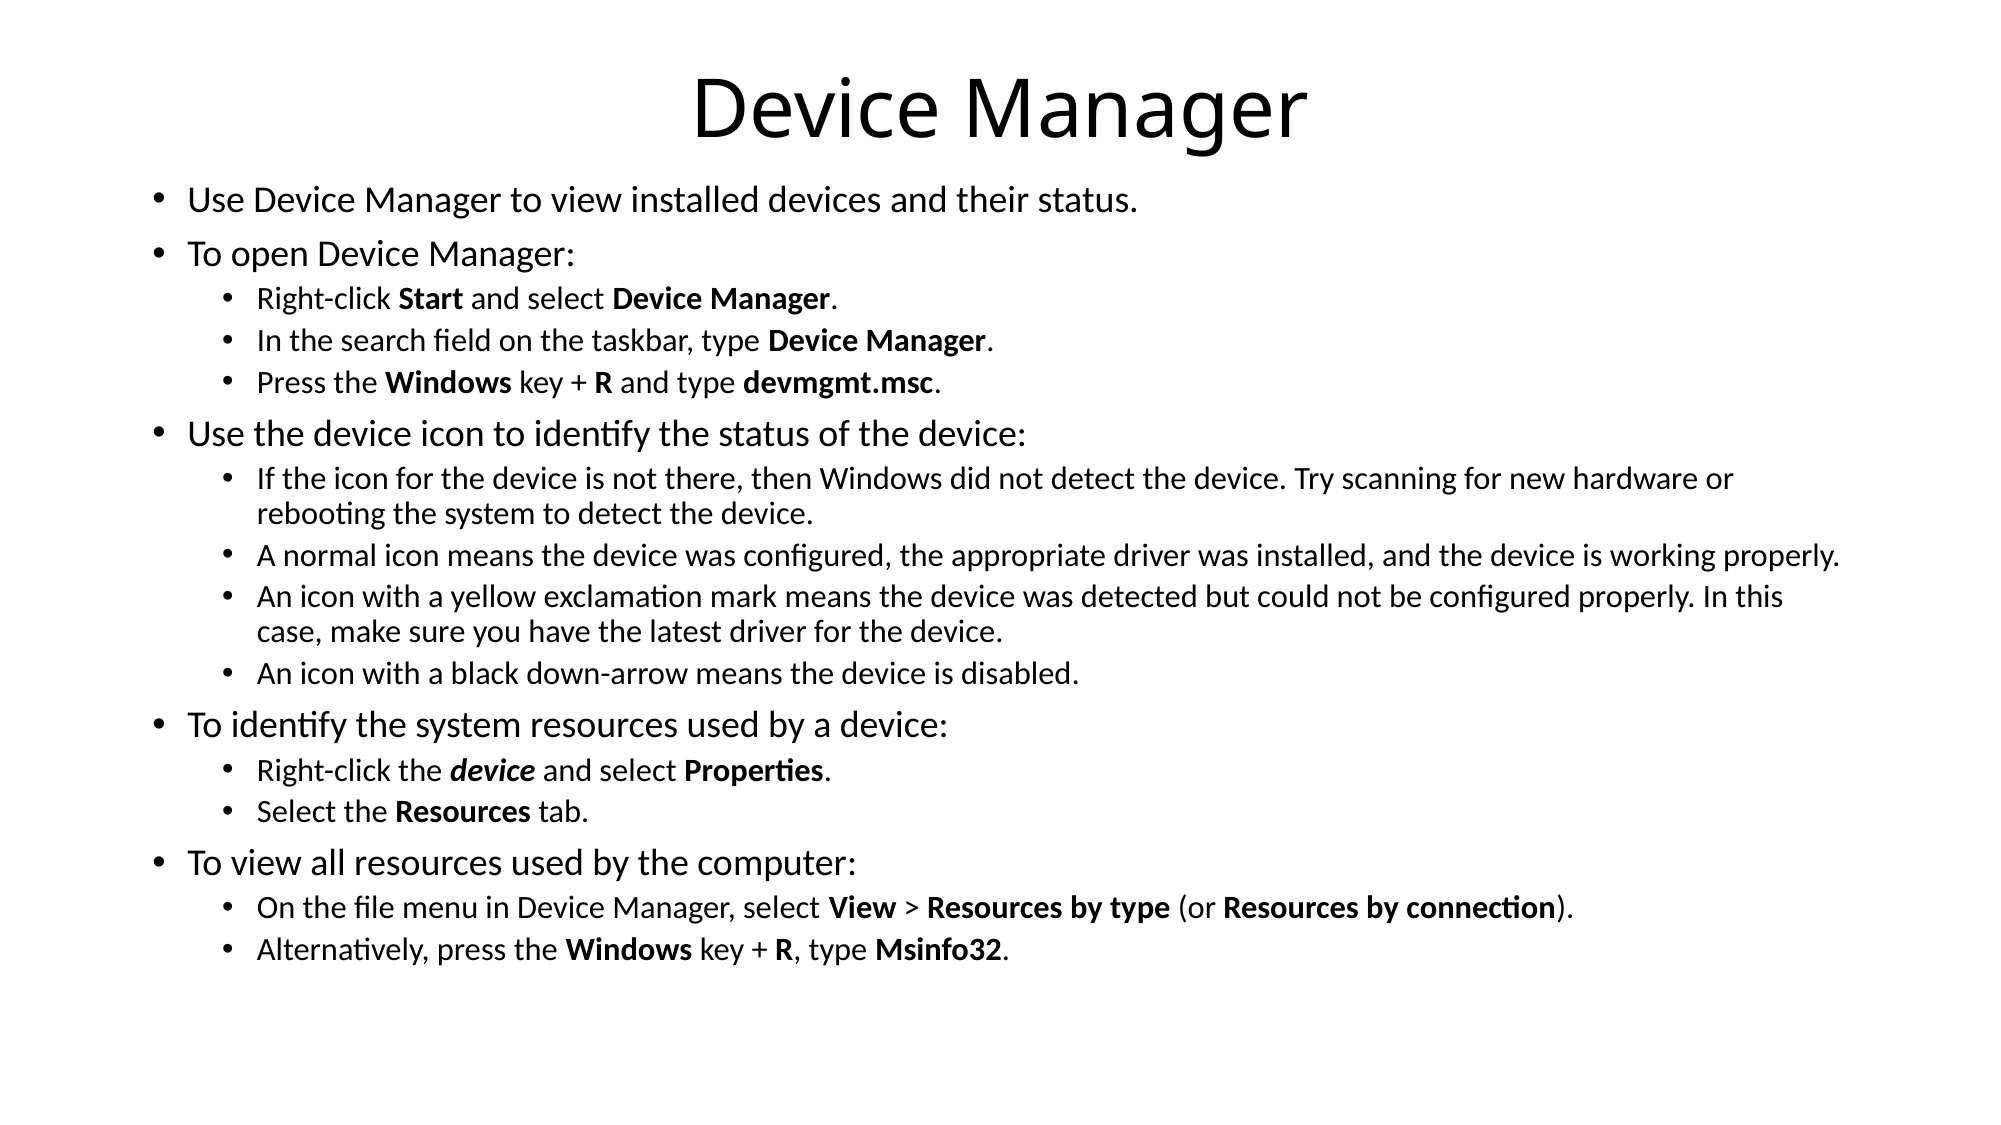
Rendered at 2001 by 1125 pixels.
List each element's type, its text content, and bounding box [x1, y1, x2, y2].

title Device Manager [137, 59, 1863, 164]
list Use Device Manager to view installed devices and their status. To open Device Manager: Right-click Start and select Device Manager. In the search field on the taskbar, type Device Manager. Press the Windows key + R and type devmgmt.msc. Use the device icon to identify the status of the device: If the icon for the device is not there, then Windows did not detect the device. Try scanning for new hardware or rebooting the system to detect the device. A normal icon means the device was configured, the appropriate driver was installed, and the device is working properly. An icon with a yellow exclamation mark means the device was detected but could not be configured properly. In this case, make sure you have the latest driver for the device. An icon with a black down-arrow means the device is disabled. To identify the system resources used by a device: Right-click the device and select Properties. Select the Resources tab. To view all resources used by the computer: On the file menu in Device Manager, select View > Resources by type (or Resources by connection). Alternatively, press the Windows key + R, type Msinfo32. [137, 172, 1863, 1014]
